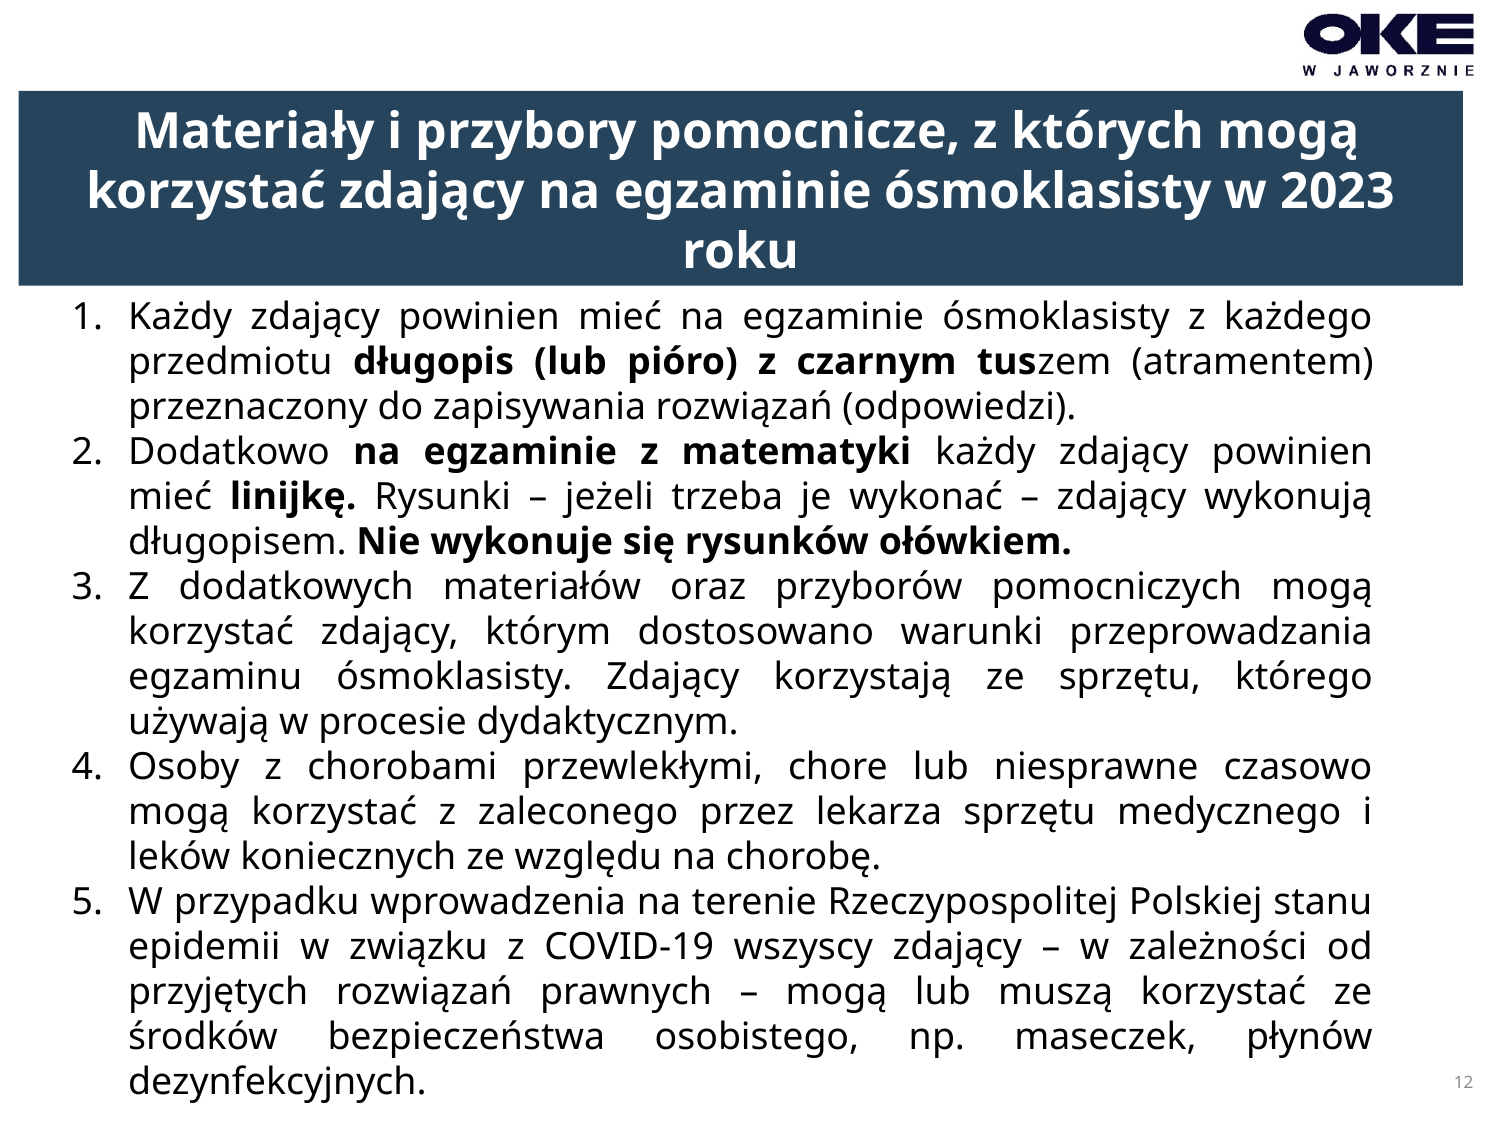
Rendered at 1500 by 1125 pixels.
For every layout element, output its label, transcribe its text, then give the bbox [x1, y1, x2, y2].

text_box Materiały i przybory pomocnicze, z których mogą korzystać zdający na egzaminie ósmoklasisty w 2023 roku [18, 90, 1463, 286]
slide_number 12 [1297, 1053, 1489, 1114]
text_box Każdy zdający powinien mieć na egzaminie ósmoklasisty z każdego przedmiotu długopis (lub pióro) z czarnym tuszem (atramentem) przeznaczony do zapisywania rozwiązań (odpowiedzi). Dodatkowo na egzaminie z matematyki każdy zdający powinien mieć linijkę. Rysunki – jeżeli trzeba je wykonać – zdający wykonują długopisem. Nie wykonuje się rysunków ołówkiem. Z dodatkowych materiałów oraz przyborów pomocniczych mogą korzystać zdający, którym dostosowano warunki przeprowadzania egzaminu ósmoklasisty. Zdający korzystają ze sprzętu, którego używają w procesie dydaktycznym. Osoby z chorobami przewlekłymi, chore lub niesprawne czasowo mogą korzystać z zaleconego przez lekarza sprzętu medycznego i leków koniecznych ze względu na chorobę. W przypadku wprowadzenia na terenie Rzeczypospolitej Polskiej stanu epidemii w związku z COVID-19 wszyscy zdający – w zależności od przyjętych rozwiązań prawnych – mogą lub muszą korzystać ze środków bezpieczeństwa osobistego, np. maseczek, płynów dezynfekcyjnych. [56, 284, 1389, 1110]
picture [1299, 10, 1478, 80]
